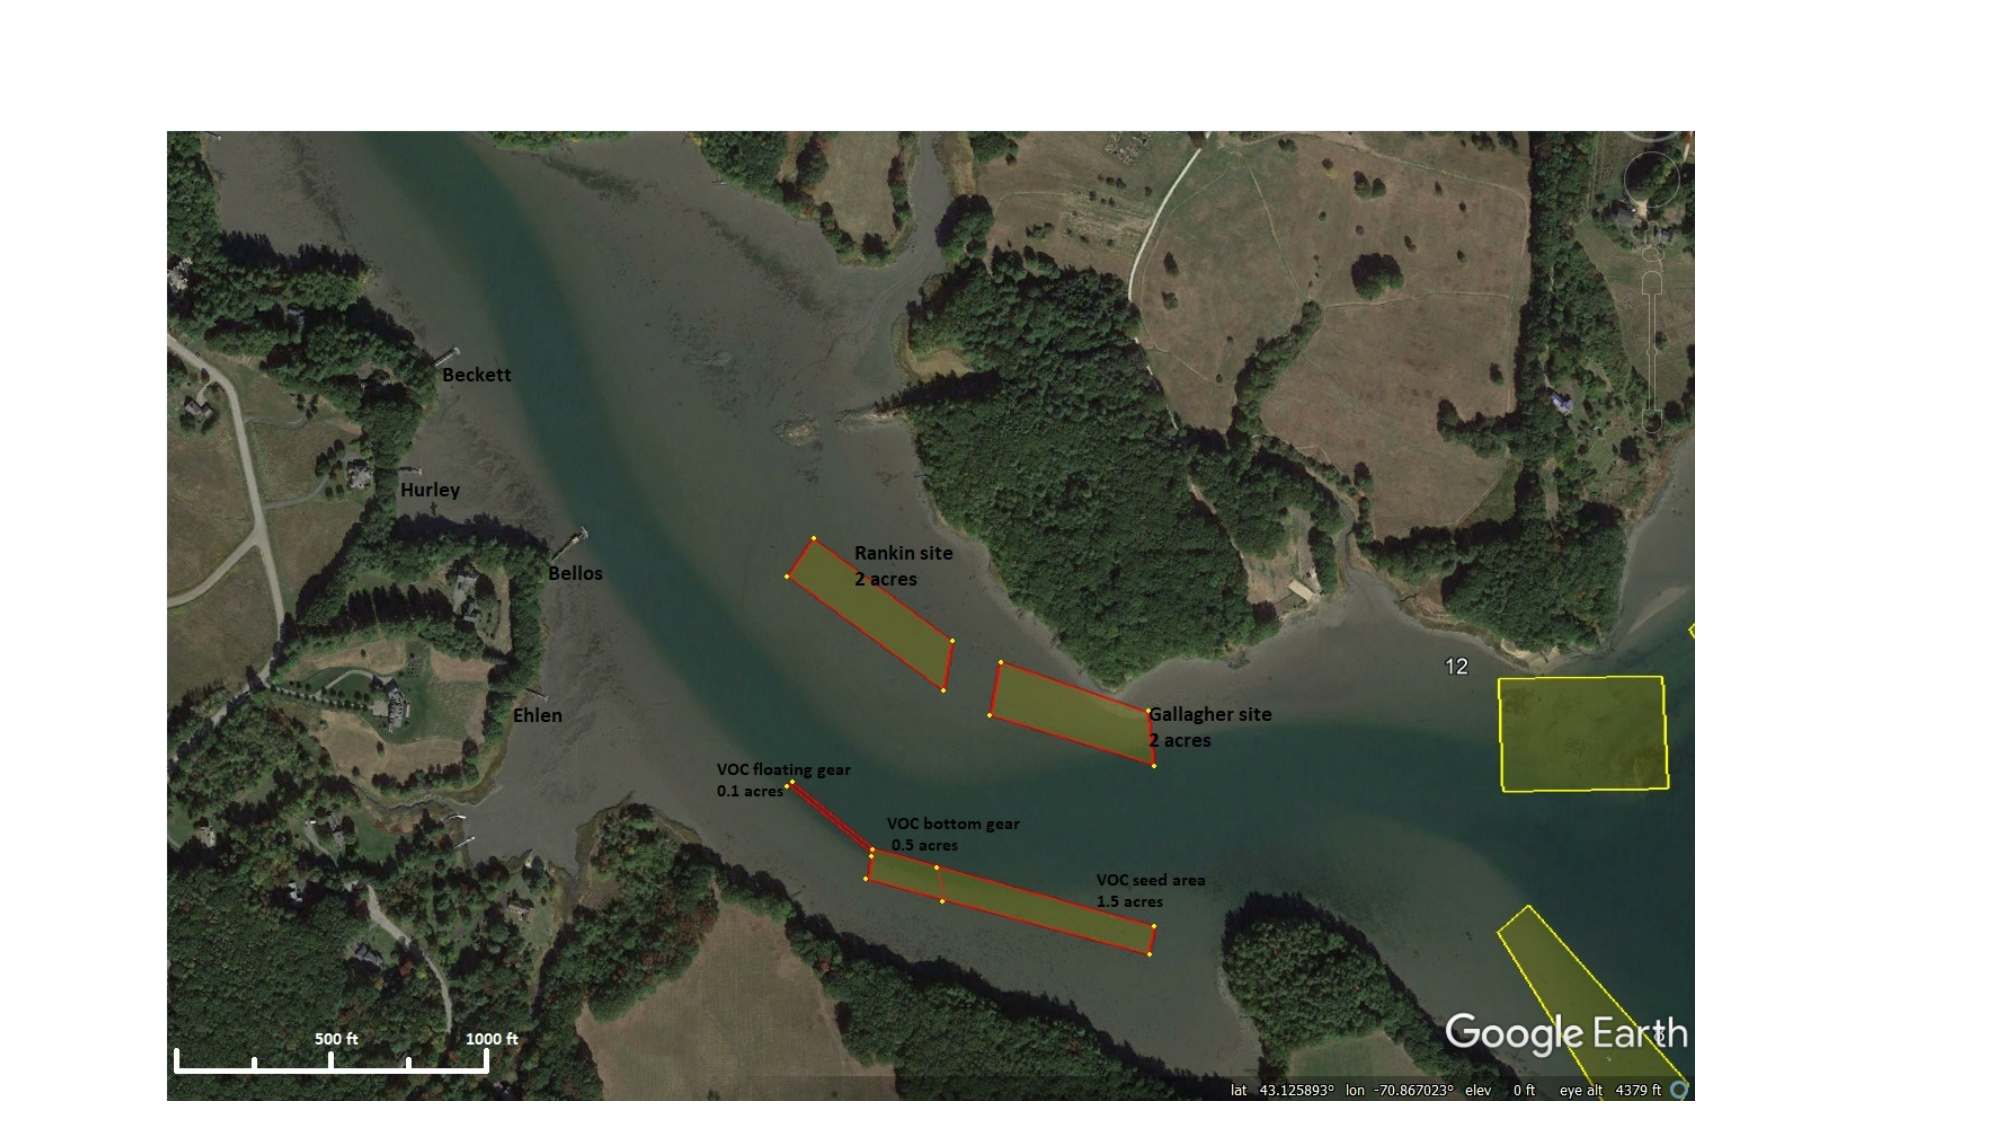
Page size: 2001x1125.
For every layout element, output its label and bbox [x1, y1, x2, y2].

list [166, 130, 1695, 1101]
